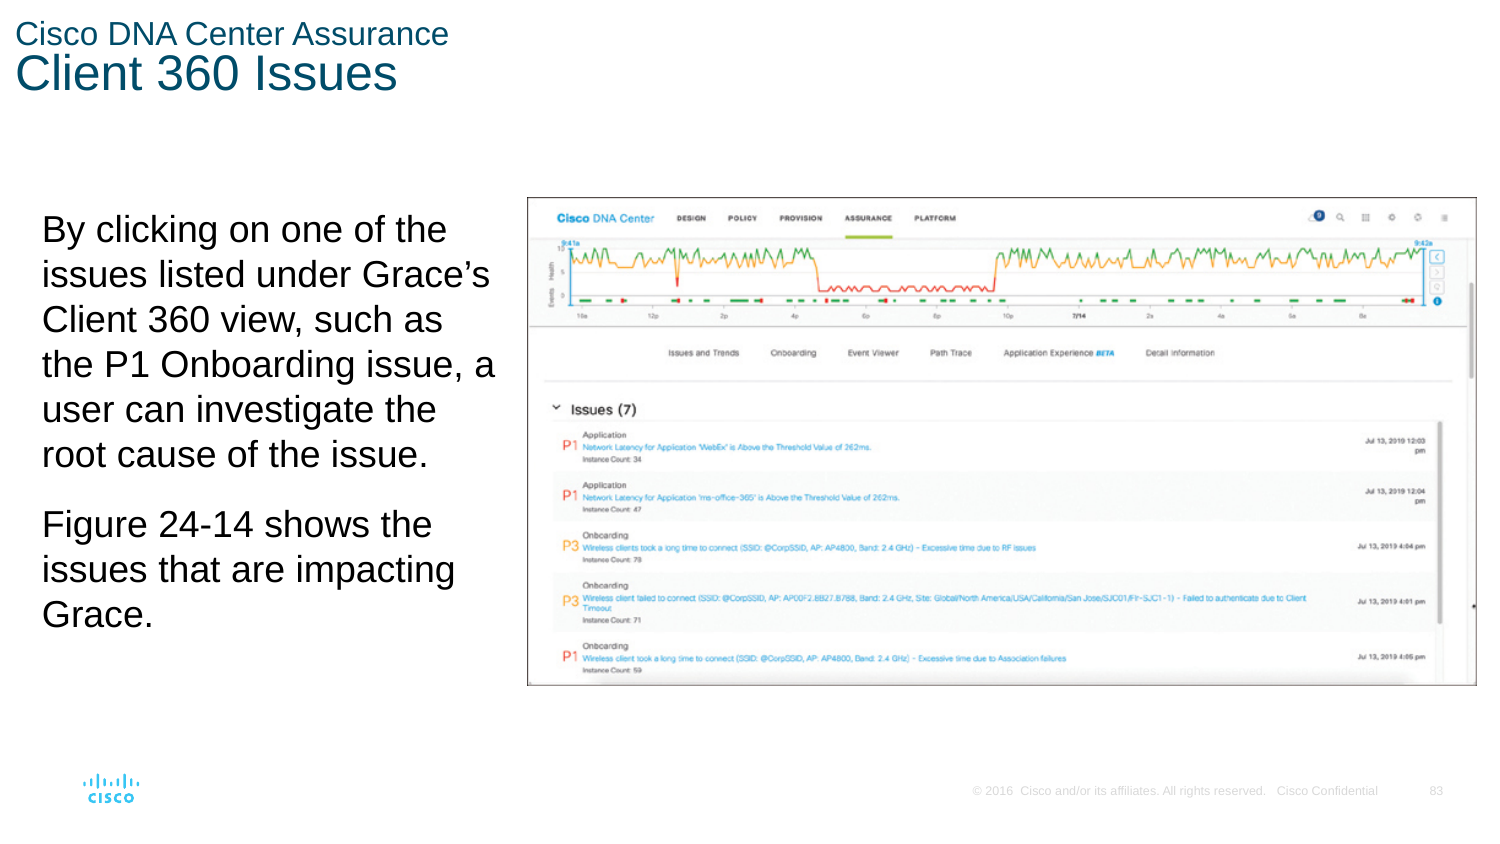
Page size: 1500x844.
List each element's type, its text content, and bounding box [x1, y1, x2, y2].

picture [526, 197, 1477, 686]
text_box By clicking on one of the issues listed under Grace’s Client 360 view, such as the P1 Onboarding issue, a user can investigate the root cause of the issue. Figure 24-14 shows the issues that are impacting Grace. [26, 197, 515, 644]
title Cisco DNA Center Assurance Client 360 Issues [0, 0, 1369, 121]
